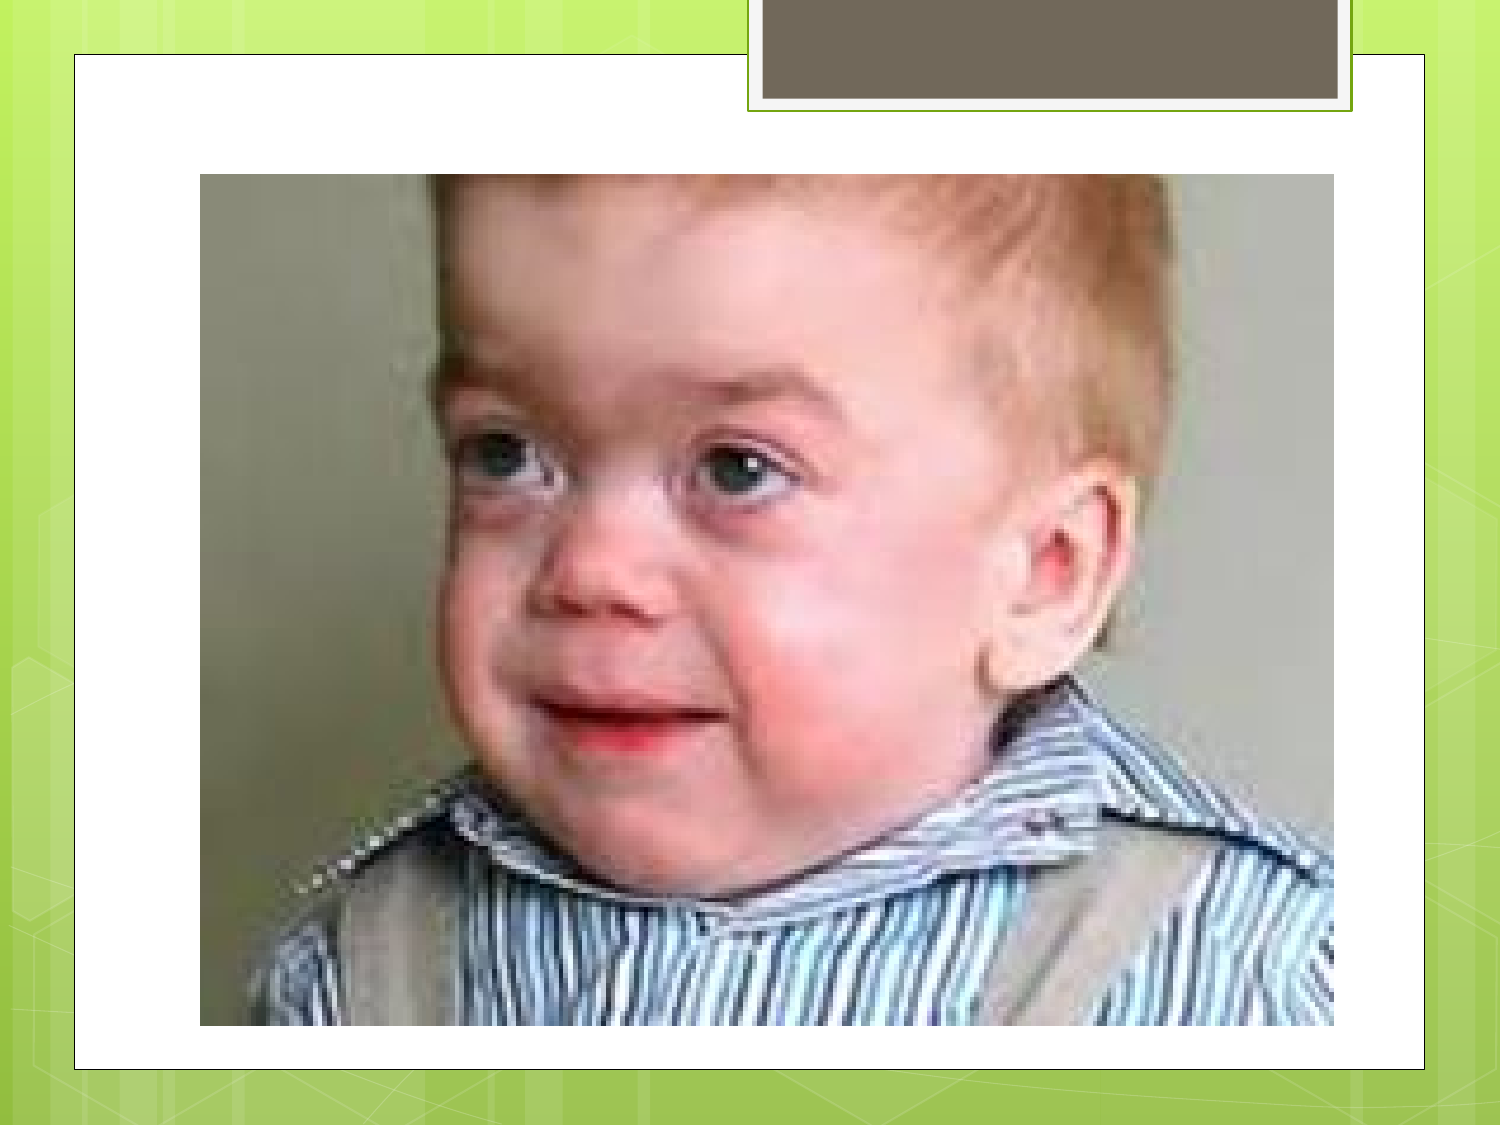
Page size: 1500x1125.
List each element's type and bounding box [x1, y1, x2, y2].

list [199, 174, 1334, 1026]
title [171, 168, 1324, 357]
